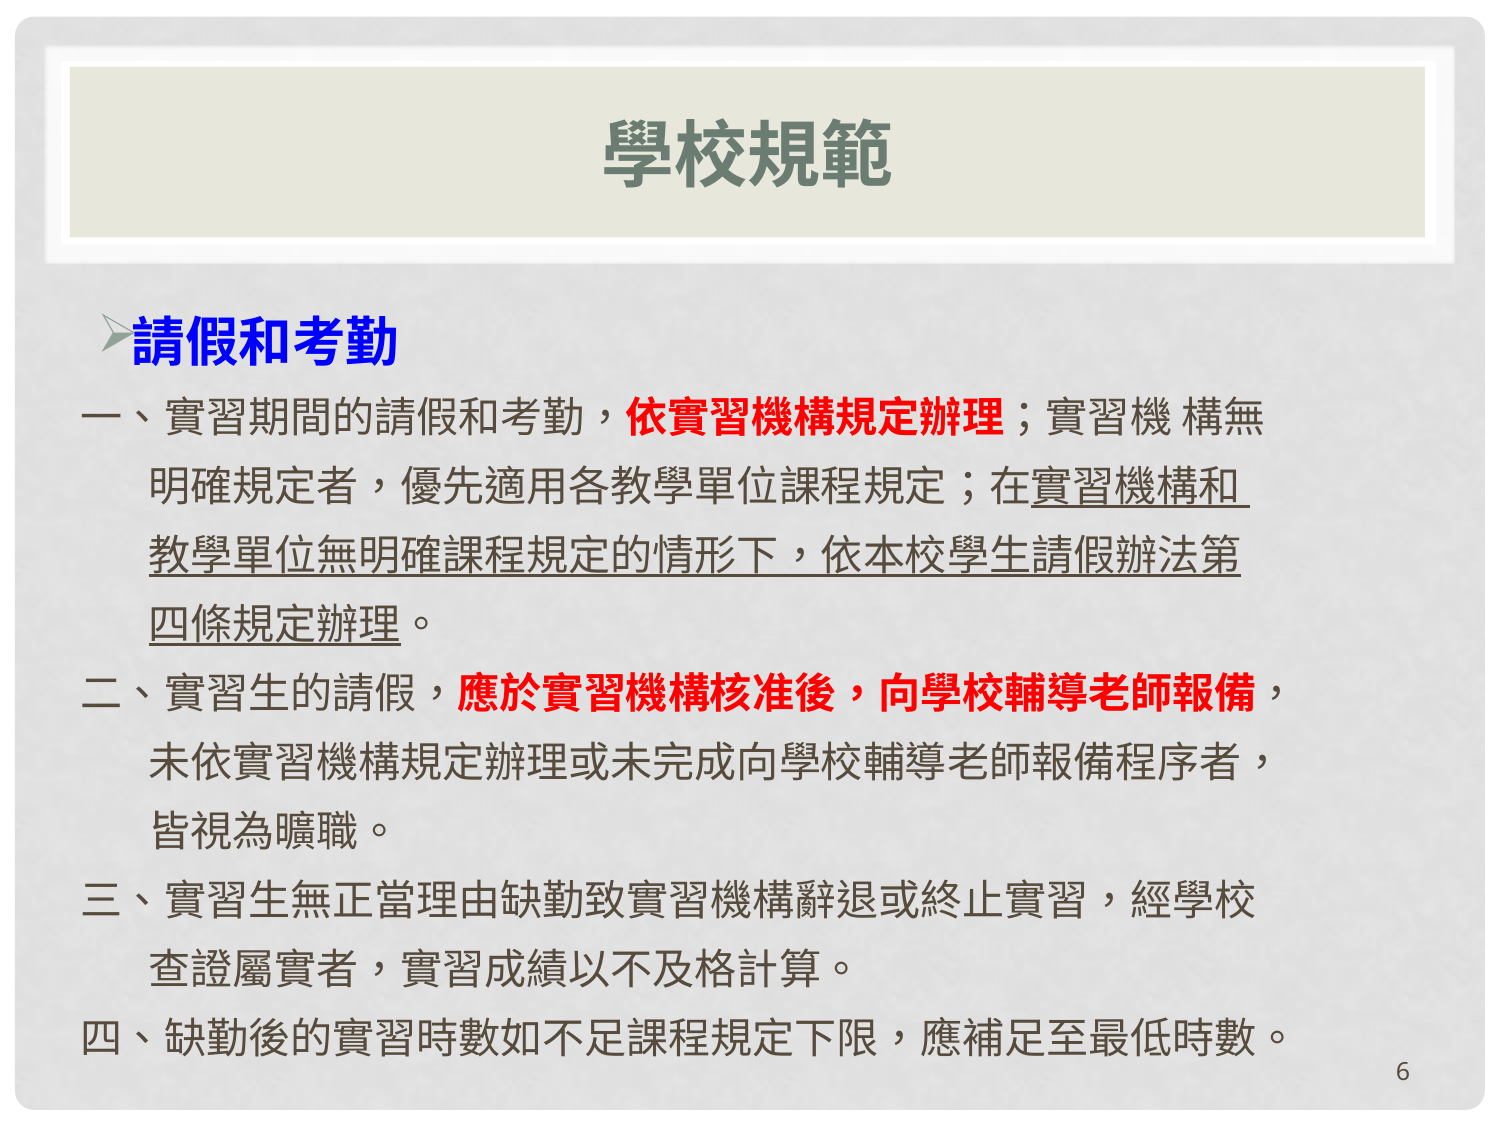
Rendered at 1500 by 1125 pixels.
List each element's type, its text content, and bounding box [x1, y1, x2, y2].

slide_number 6 [1415, 1042, 1425, 1103]
list 請假和考勤 一、實習期間的請假和考勤，依實習機構規定辦理；實習機 構無 明確規定者，優先適用各教學單位課程規定；在實習機構和 教學單位無明確課程規定的情形下，依本校學生請假辦法第 四條規定辦理。 二、實習生的請假，應於實習機構核准後，向學校輔導老師報備， 未依實習機構規定辦理或未完成向學校輔導老師報備程序者， 皆視為曠職。 三、實習生無正當理由缺勤致實習機構辭退或終止實習，經學校 查證屬實者，實習成績以不及格計算。 四、缺勤後的實習時數如不足課程規定下限，應補足至最低時數。 [64, 255, 1415, 1114]
title 學校規範 [69, 66, 1425, 238]
